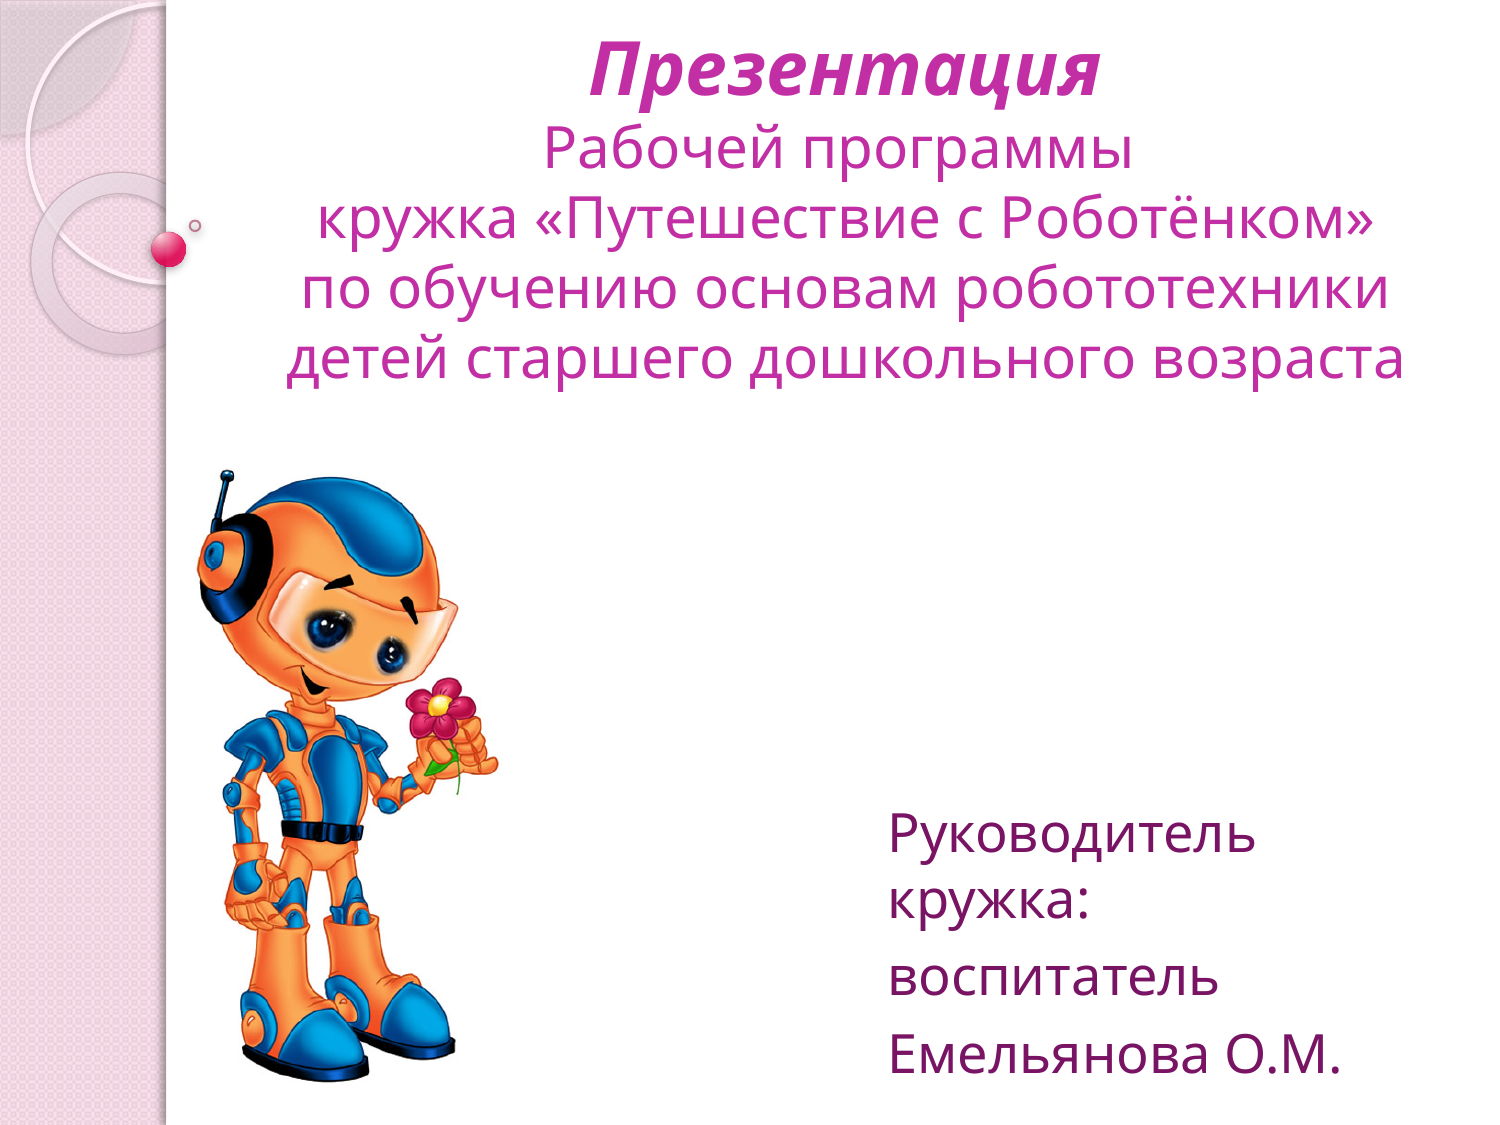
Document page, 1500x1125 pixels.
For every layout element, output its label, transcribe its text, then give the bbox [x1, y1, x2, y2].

title Презентация Рабочей программы кружка «Путешествие с Роботёнком» по обучению основам робототехники детей старшего дошкольного возраста [242, 19, 1450, 468]
picture [170, 455, 507, 1091]
subtitle Руководитель кружка: воспитатель Емельянова О.М. [868, 798, 1483, 1094]
